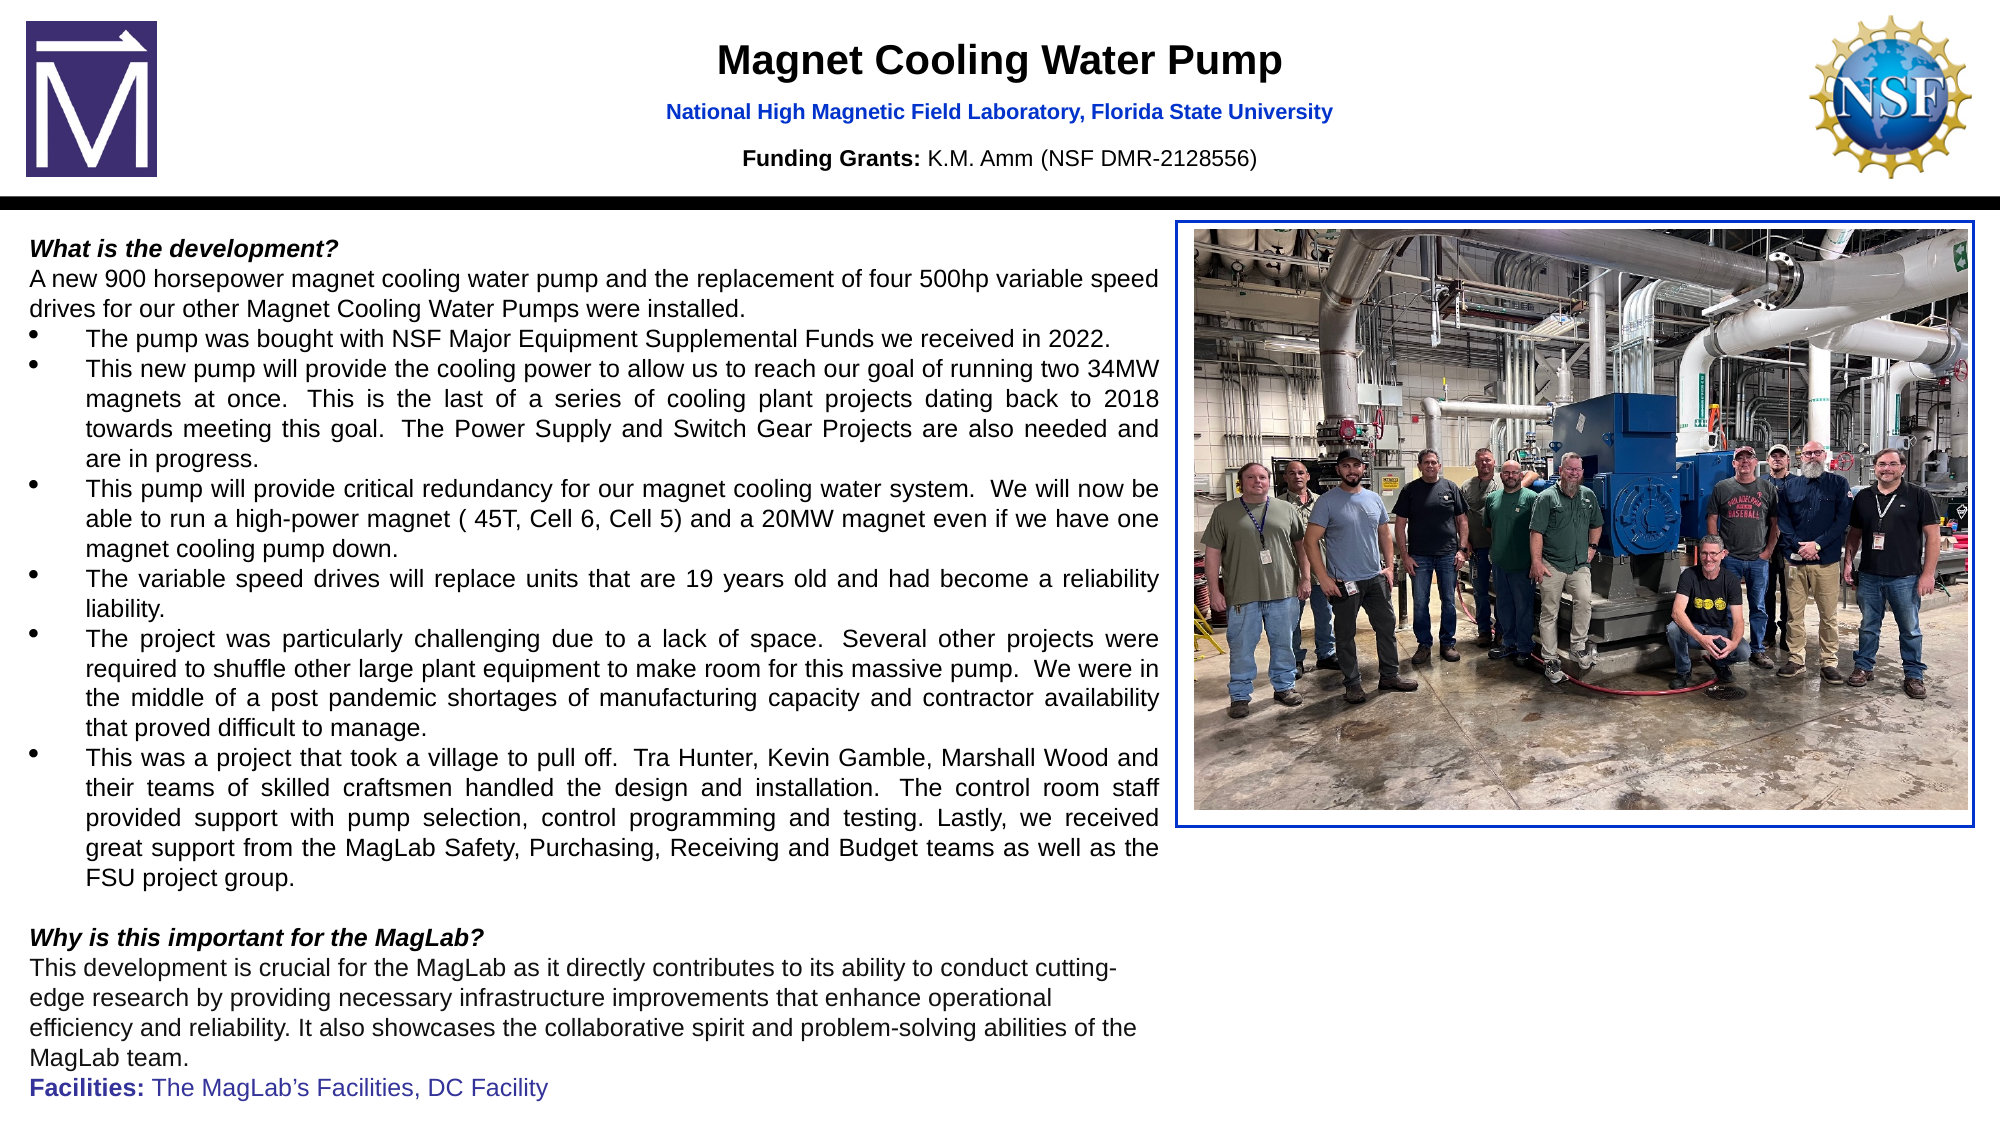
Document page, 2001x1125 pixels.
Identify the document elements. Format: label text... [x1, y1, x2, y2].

text_box [1176, 221, 1974, 827]
text_box What is the development? A new 900 horsepower magnet cooling water pump and the replacement of four 500hp variable speed drives for our other Magnet Cooling Water Pumps were installed. The pump was bought with NSF Major Equipment Supplemental Funds we received in 2022. This new pump will provide the cooling power to allow us to reach our goal of running two 34MW magnets at once. This is the last of a series of cooling plant projects dating back to 2018 towards meeting this goal. The Power Supply and Switch Gear Projects are also needed and are in progress. This pump will provide critical redundancy for our magnet cooling water system. We will now be able to run a high-power magnet ( 45T, Cell 6, Cell 5) and a 20MW magnet even if we have one magnet cooling pump down. The variable speed drives will replace units that are 19 years old and had become a reliability liability. The project was particularly challenging due to a lack of space. Several other projects were required to shuffle other large plant equipment to make room for this massive pump. We were in the middle of a post pandemic shortages of manufacturing capacity and contractor availability that proved difficult to manage. This was a project that took a village to pull off. Tra Hunter, Kevin Gamble, Marshall Wood and their teams of skilled craftsmen handled the design and installation. The control room staff provided support with pump selection, control programming and testing. Lastly, we received great support from the MagLab Safety, Purchasing, Receiving and Budget teams as well as the FSU project group. Why is this important for the MagLab? This development is crucial for the MagLab as it directly contributes to its ability to conduct cutting-edge research by providing necessary infrastructure improvements that enhance operational efficiency and reliability. It also showcases the collaborative spirit and problem-solving abilities of the MagLab team. Facilities: The MagLab’s Facilities, DC Facility [14, 225, 1177, 1109]
text_box Magnet Cooling Water Pump National High Magnetic Field Laboratory, Florida State University Funding Grants: K.M. Amm (NSF DMR-2128556) [206, 25, 1794, 179]
picture [1194, 229, 1968, 810]
picture [25, 21, 157, 177]
picture [1806, 12, 1975, 181]
